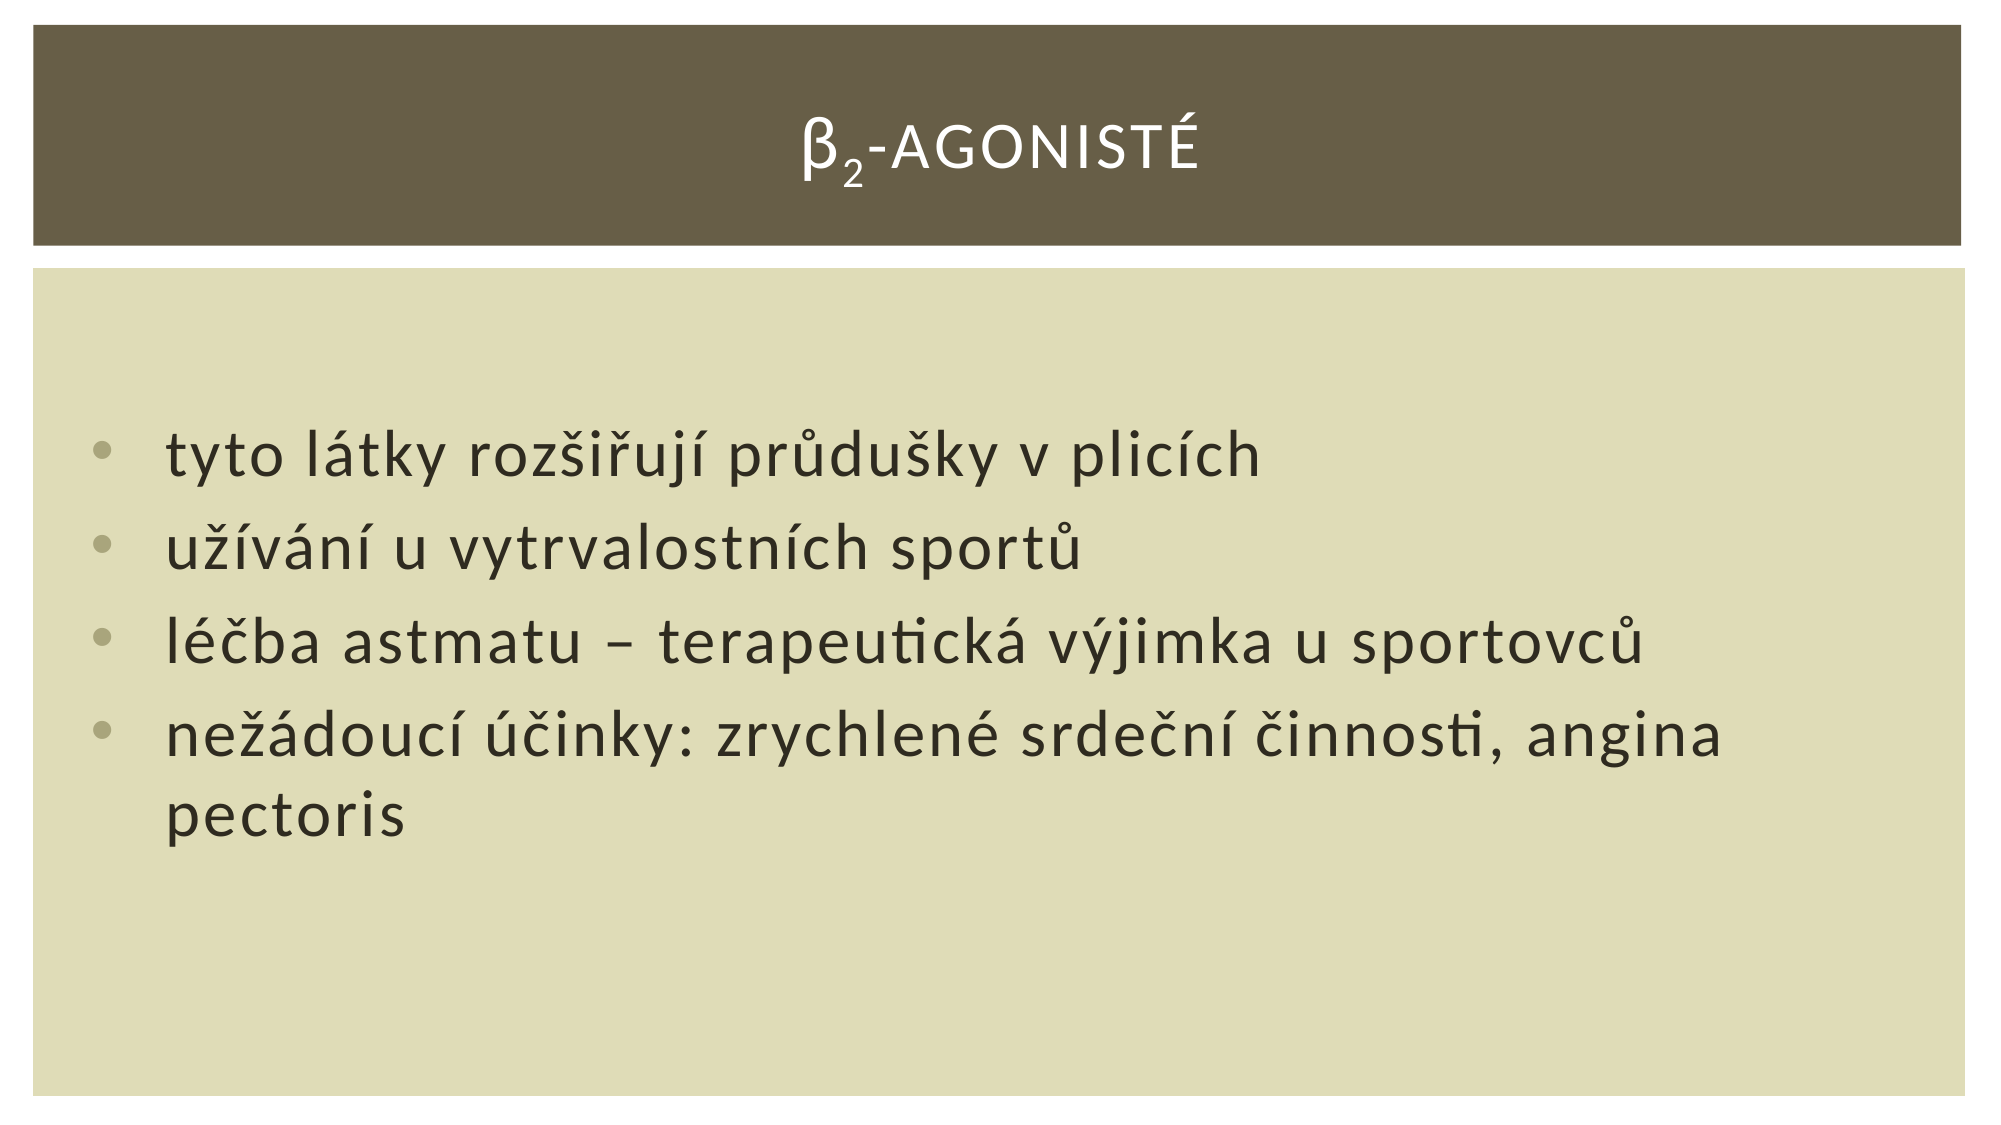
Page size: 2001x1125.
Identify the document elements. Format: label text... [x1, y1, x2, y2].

list tyto látky rozšiřují průdušky v plicích užívání u vytrvalostních sportů léčba astmatu – terapeutická výjimka u sportovců nežádoucí účinky: zrychlené srdeční činnosti, angina pectoris [75, 401, 1915, 1125]
title β2-agonisté [83, 58, 1917, 232]
